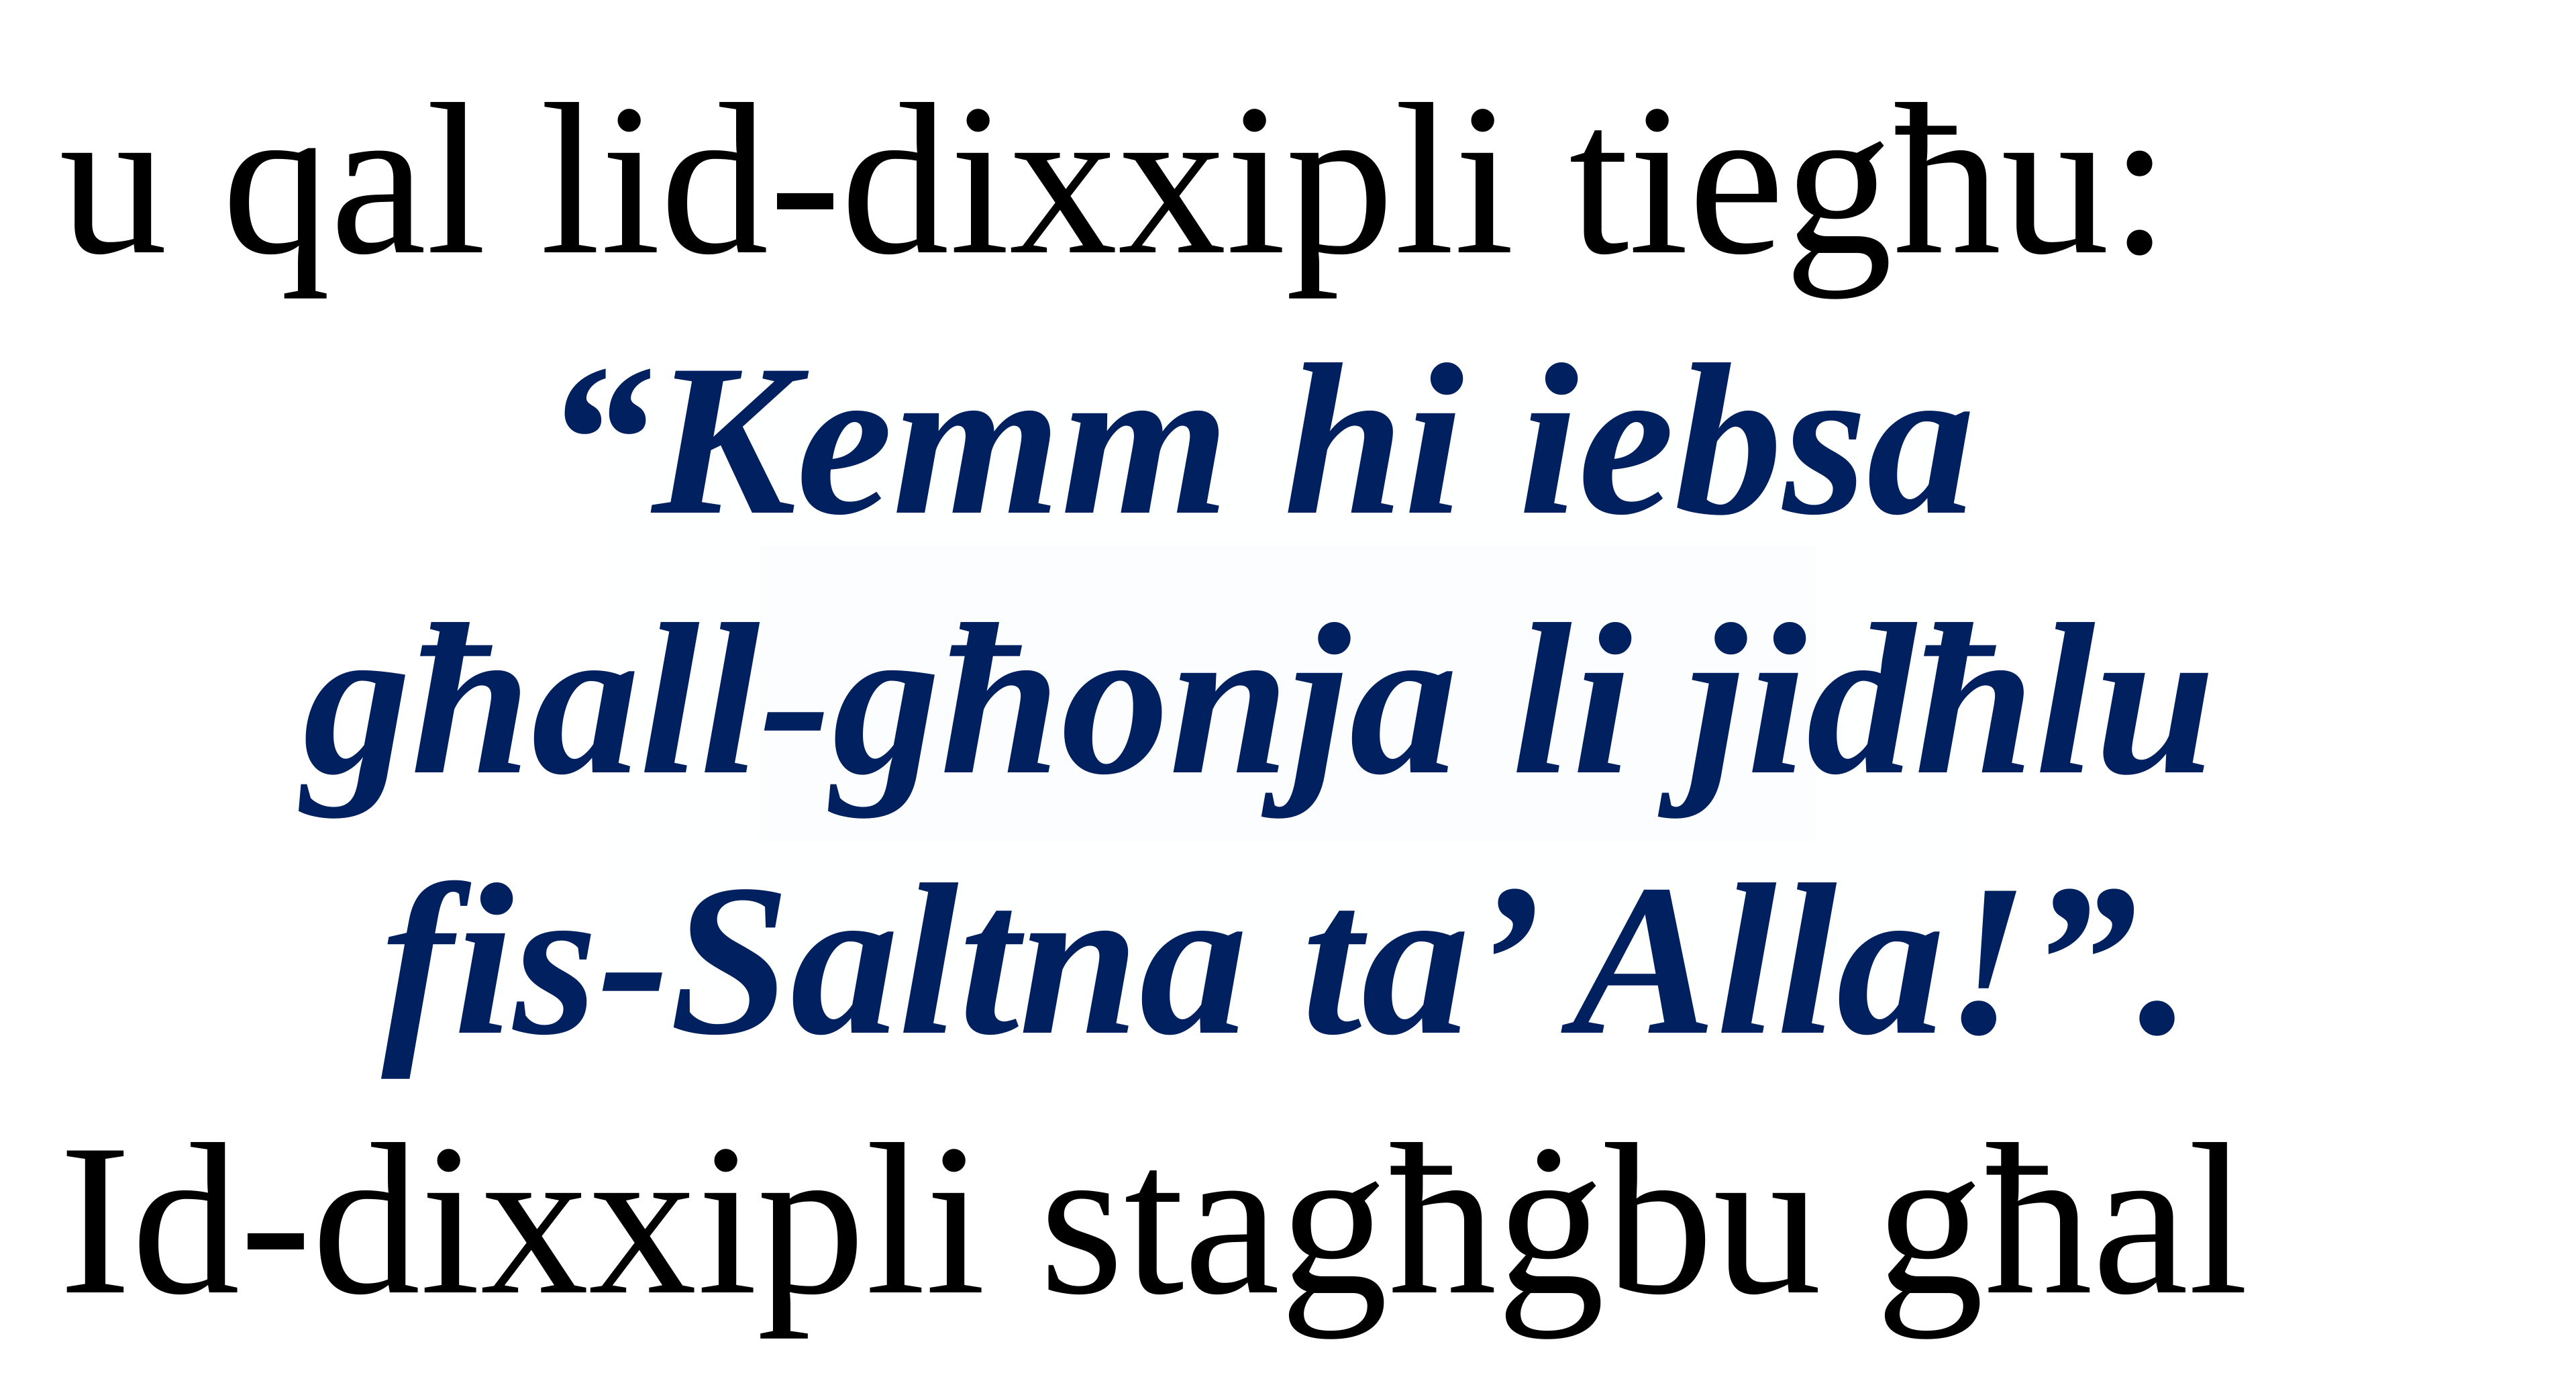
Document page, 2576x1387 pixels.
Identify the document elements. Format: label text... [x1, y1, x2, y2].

text_box u qal lid-dixxipli tiegħu: “Kemm hi iebsa għall-għonja li jidħlu fis-Saltna ta’ Alla!”. Id-dixxipli stagħġbu għal [37, 25, 2538, 1347]
